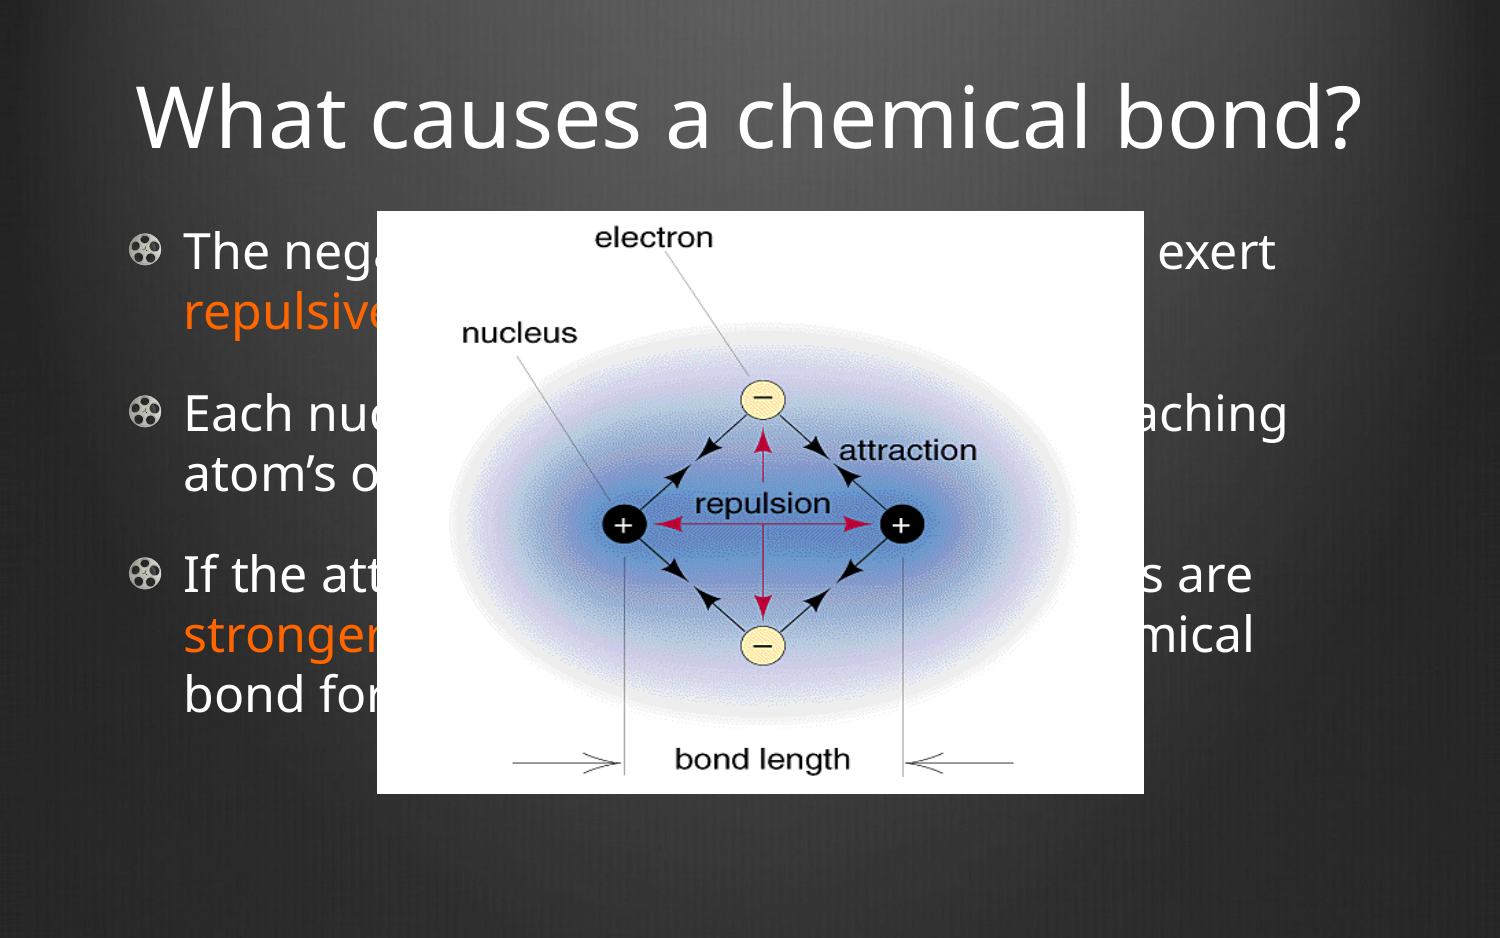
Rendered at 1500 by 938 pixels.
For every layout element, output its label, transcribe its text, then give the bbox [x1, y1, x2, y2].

list The negative electron cloud of the atoms exert repulsive forces on each other Each nucleus begins to attract the approaching atom’s outer electron cloud If the attractive forces between the atoms are stronger than the repulsive forces, a chemical bond forms between them [112, 212, 1388, 838]
title What causes a chemical bond? [112, 16, 1388, 212]
picture [127, 231, 163, 267]
picture [127, 555, 163, 591]
picture [127, 393, 163, 429]
picture [376, 211, 1144, 794]
